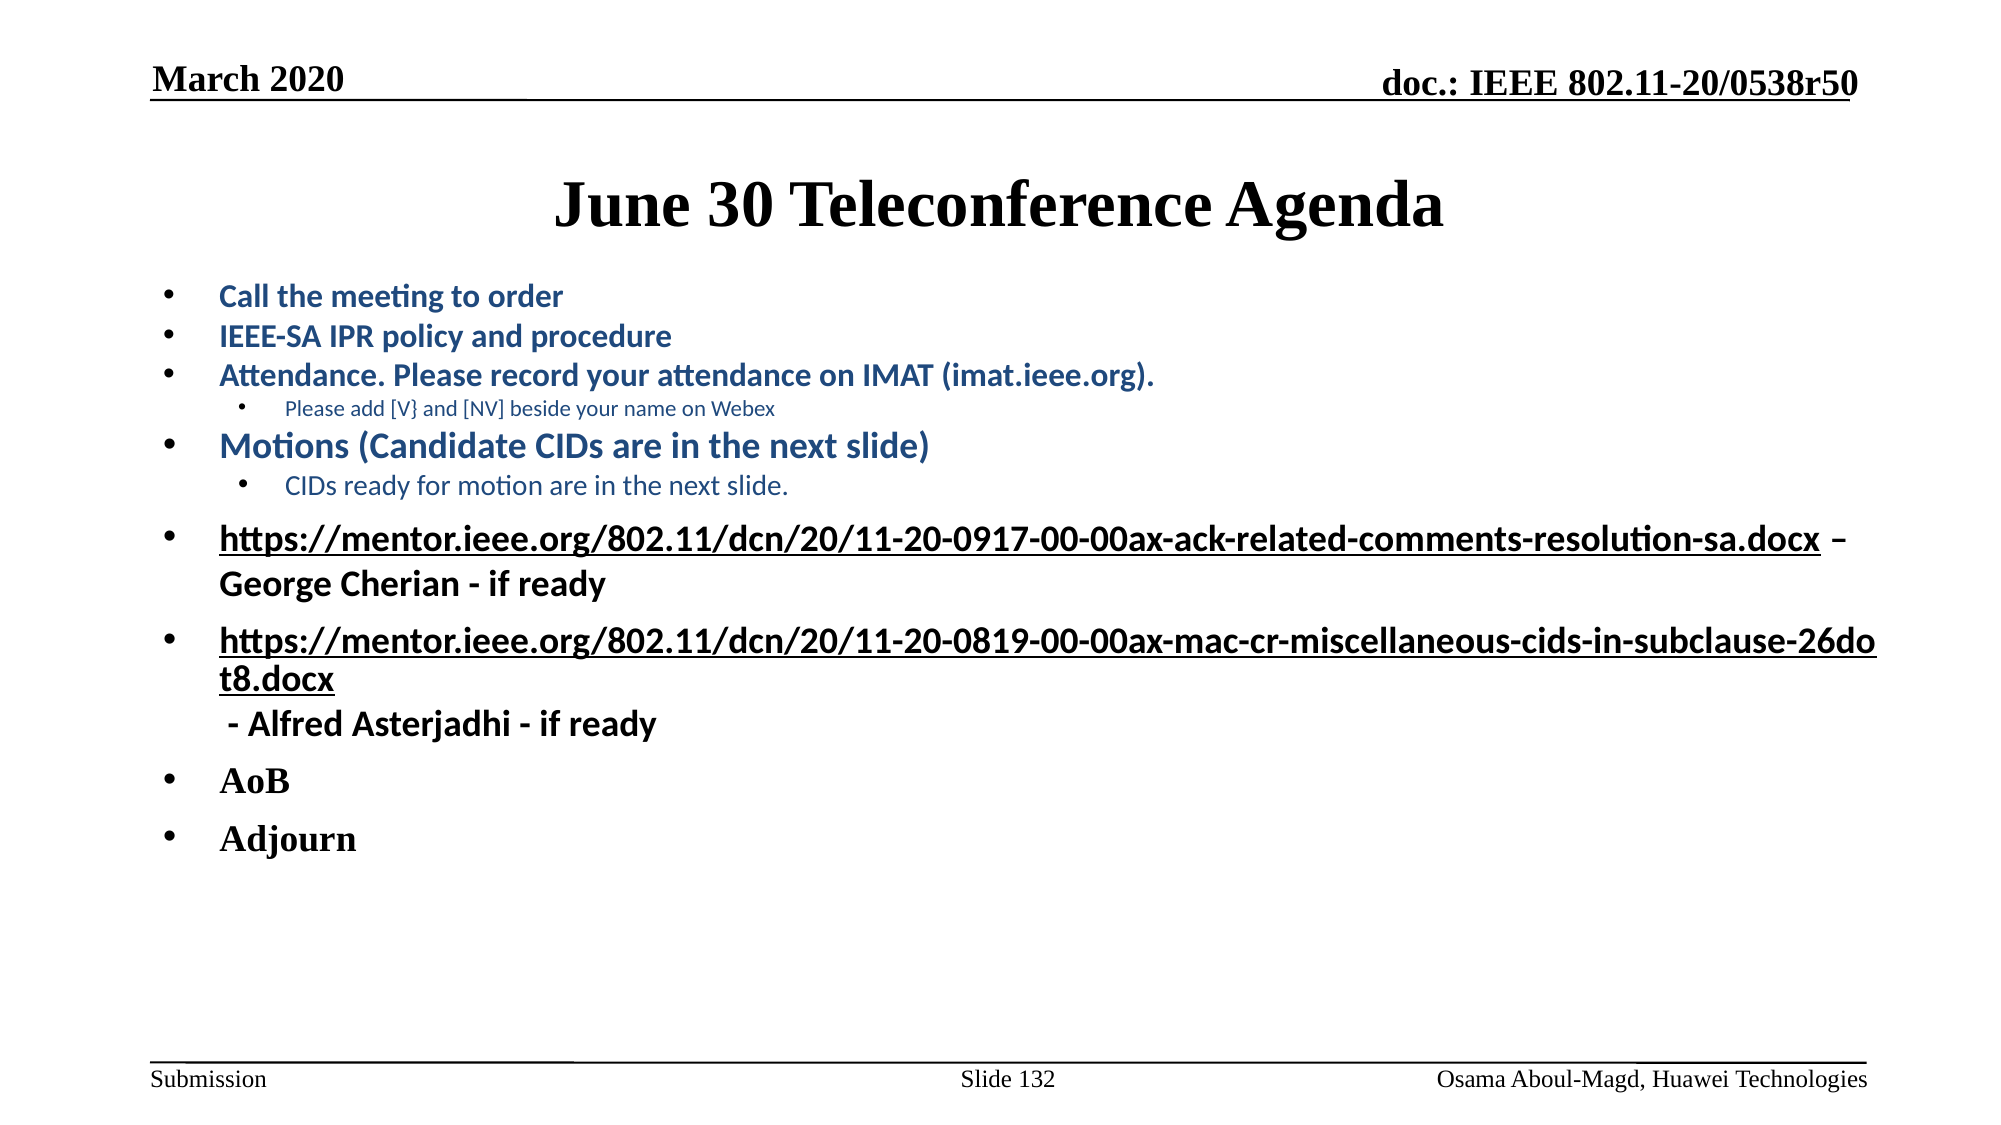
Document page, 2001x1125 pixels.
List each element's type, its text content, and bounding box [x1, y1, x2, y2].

title June 30 Teleconference Agenda [149, 112, 1850, 265]
slide_number Slide 132 [950, 1061, 1067, 1123]
list Call the meeting to order IEEE-SA IPR policy and procedure Attendance. Please record your attendance on IMAT (imat.ieee.org). Please add [V} and [NV] beside your name on Webex Motions (Candidate CIDs are in the next slide) CIDs ready for motion are in the next slide. https://mentor.ieee.org/802.11/dcn/20/11-20-0917-00-00ax-ack-related-comments-resolution-sa.docx – George Cherian - if ready https://mentor.ieee.org/802.11/dcn/20/11-20-0819-00-00ax-mac-cr-miscellaneous-cids-in-subclause-26dot8.docx - Alfred Asterjadhi - if ready AoB Adjourn [147, 265, 1900, 1017]
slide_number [152, 54, 563, 100]
footer Osama Aboul-Magd, Huawei Technologies [1171, 1061, 1869, 1093]
